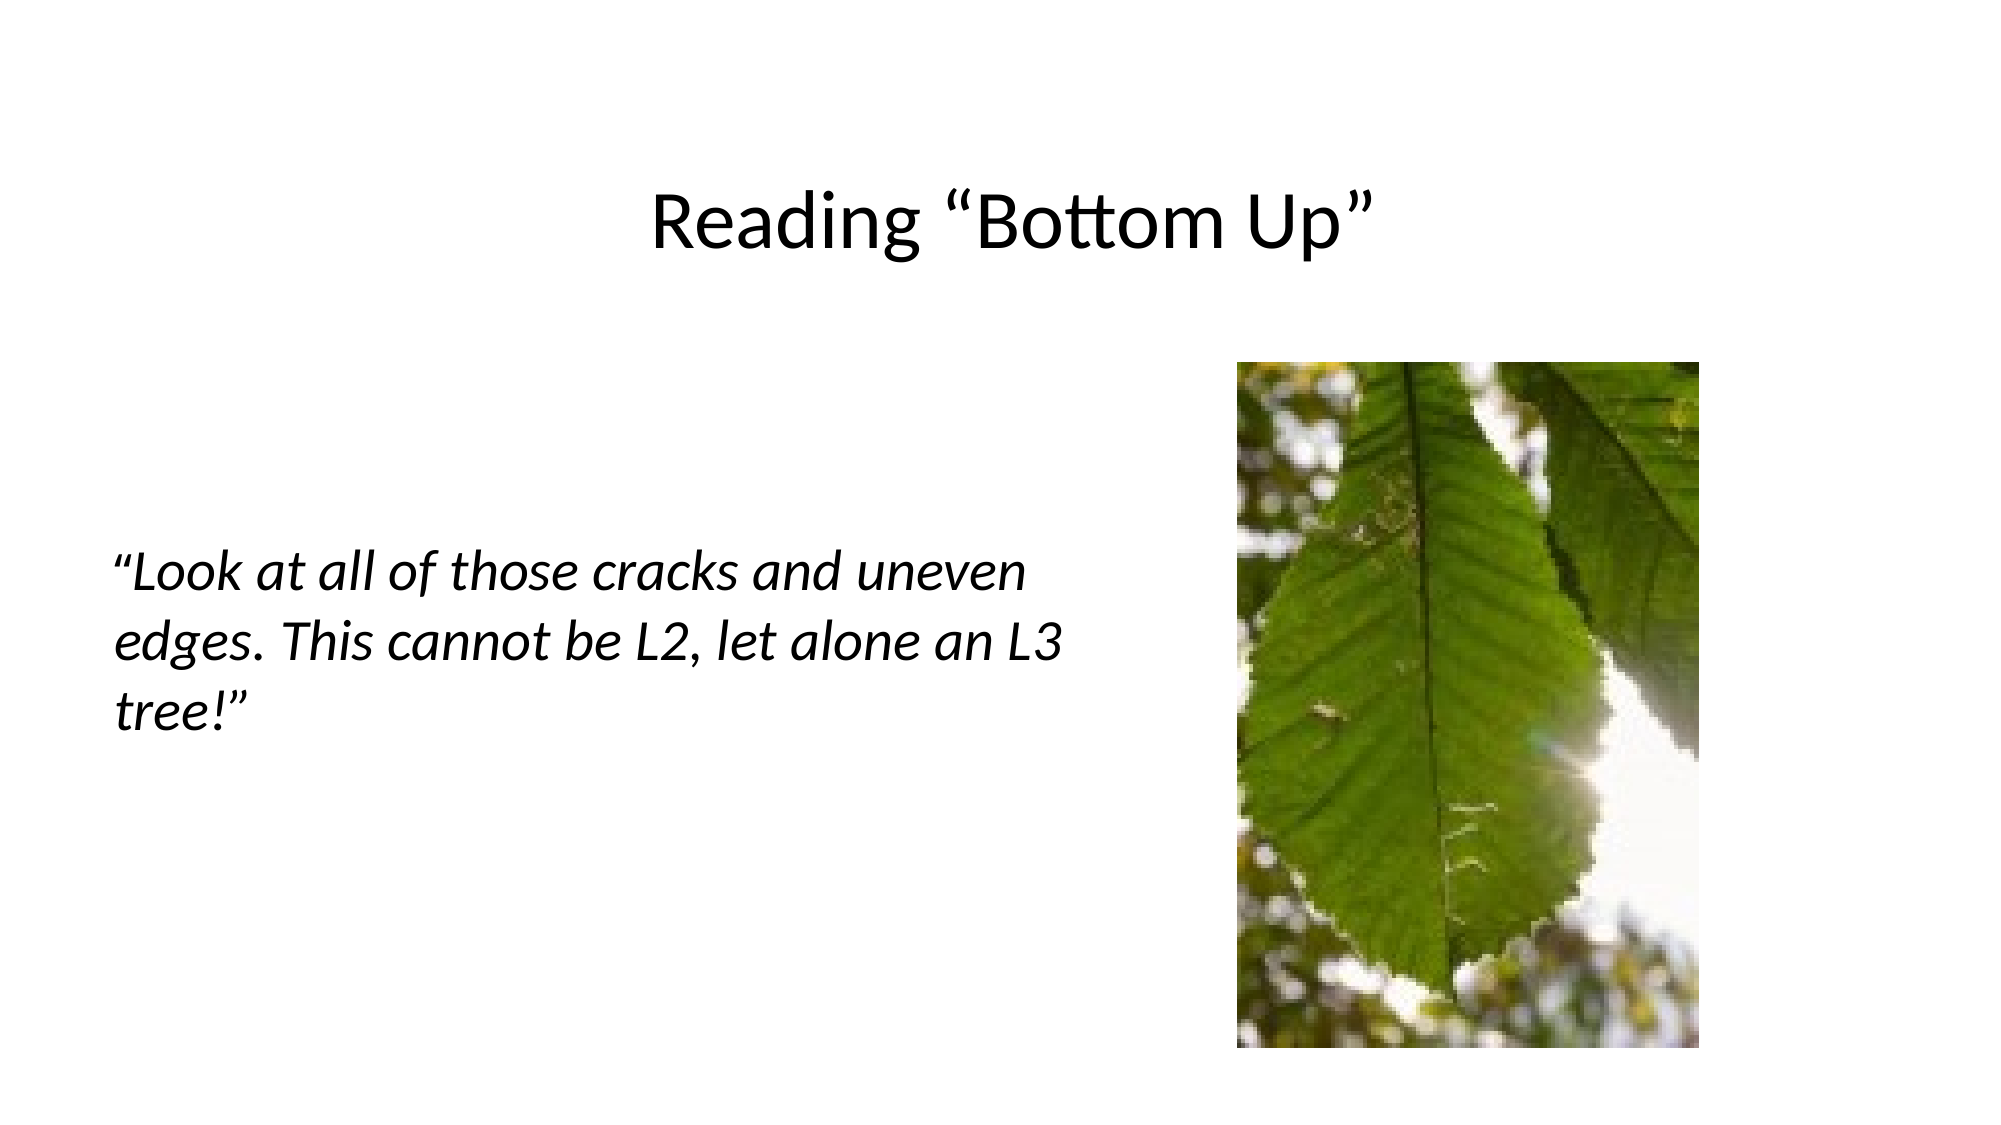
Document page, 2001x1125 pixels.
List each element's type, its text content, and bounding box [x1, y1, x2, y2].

text_box “Look at all of those cracks and uneven edges. This cannot be L2, let alone an L3 tree!” [99, 525, 1115, 750]
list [1237, 362, 1699, 1048]
title Reading “Bottom Up” [367, 112, 1661, 330]
